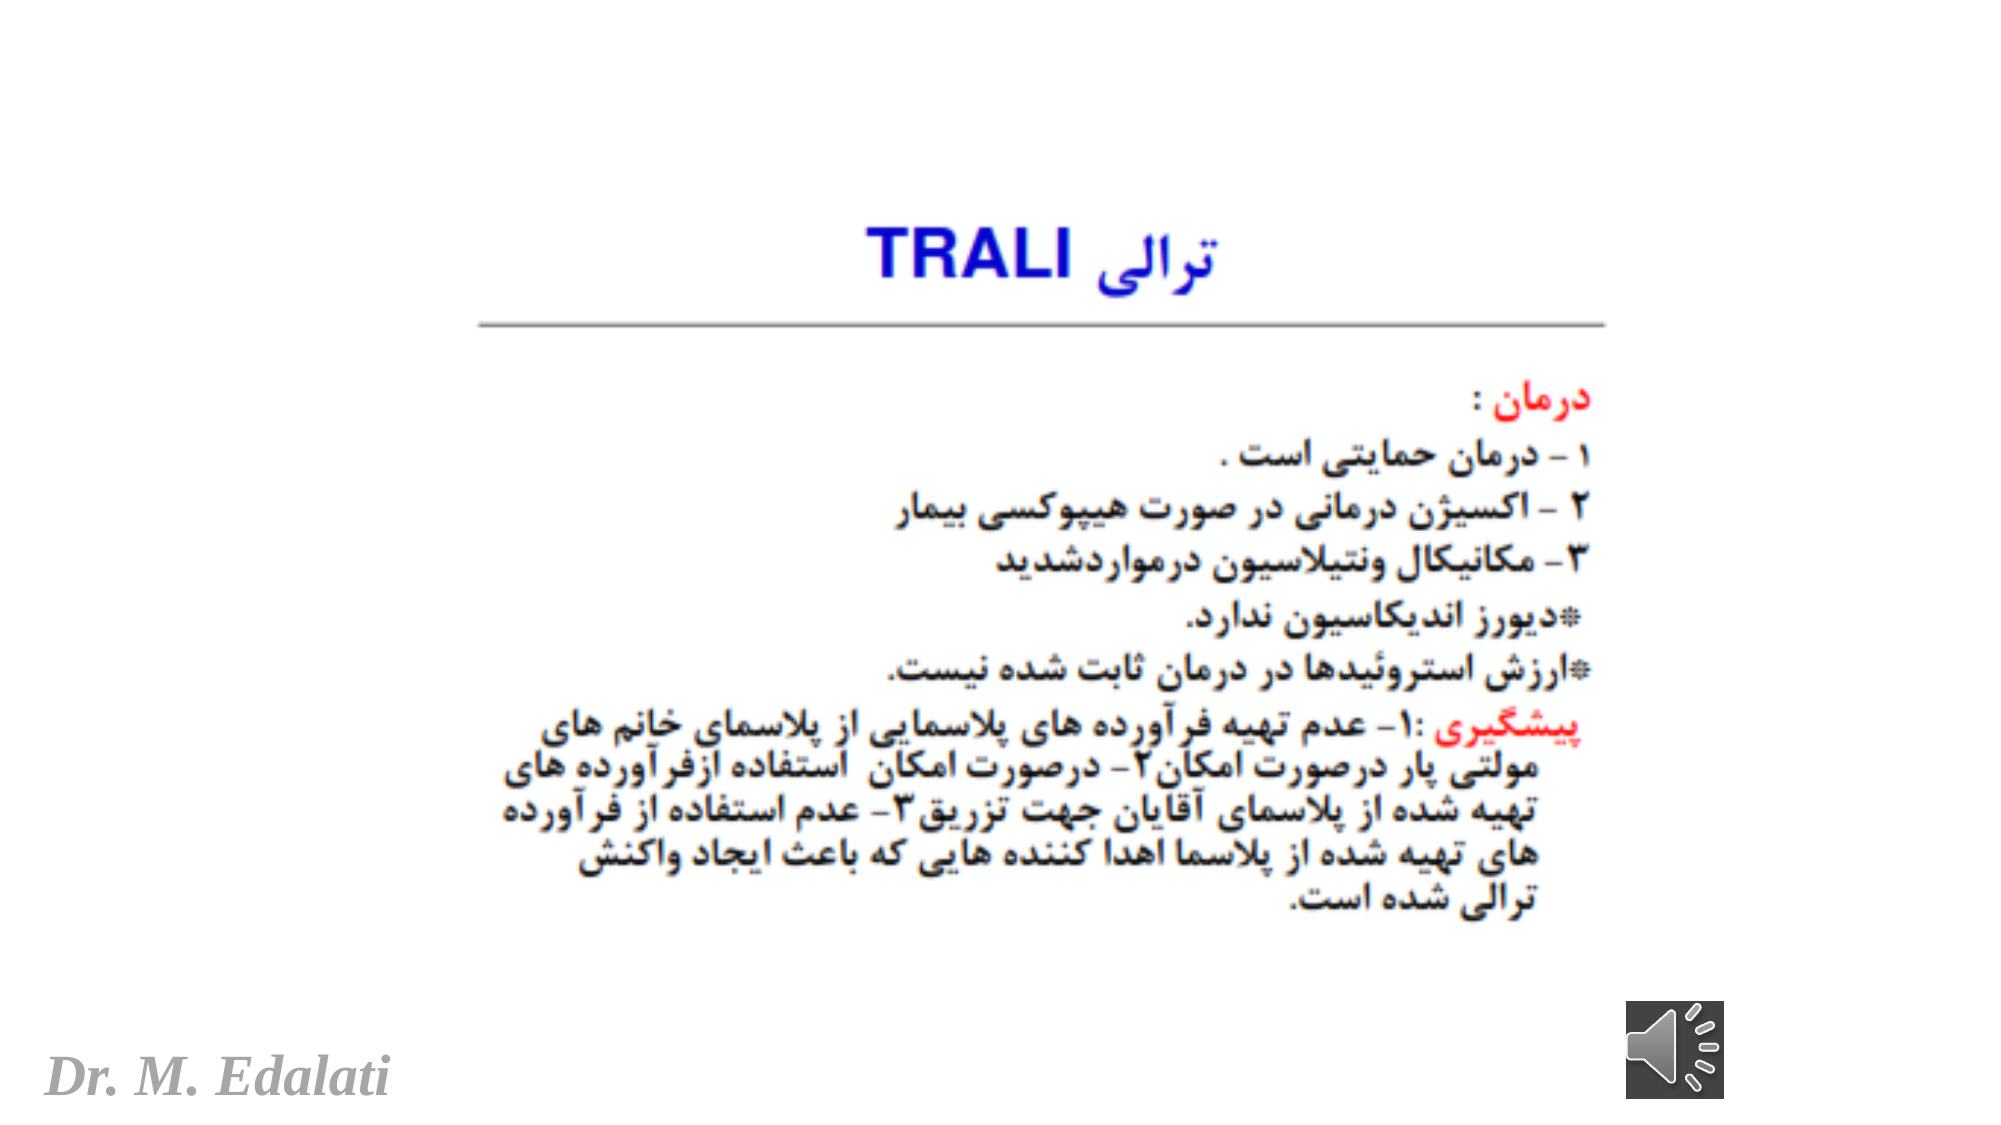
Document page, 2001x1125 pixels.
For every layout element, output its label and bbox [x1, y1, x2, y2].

list [424, 149, 1649, 963]
picture [1624, 999, 1726, 1101]
